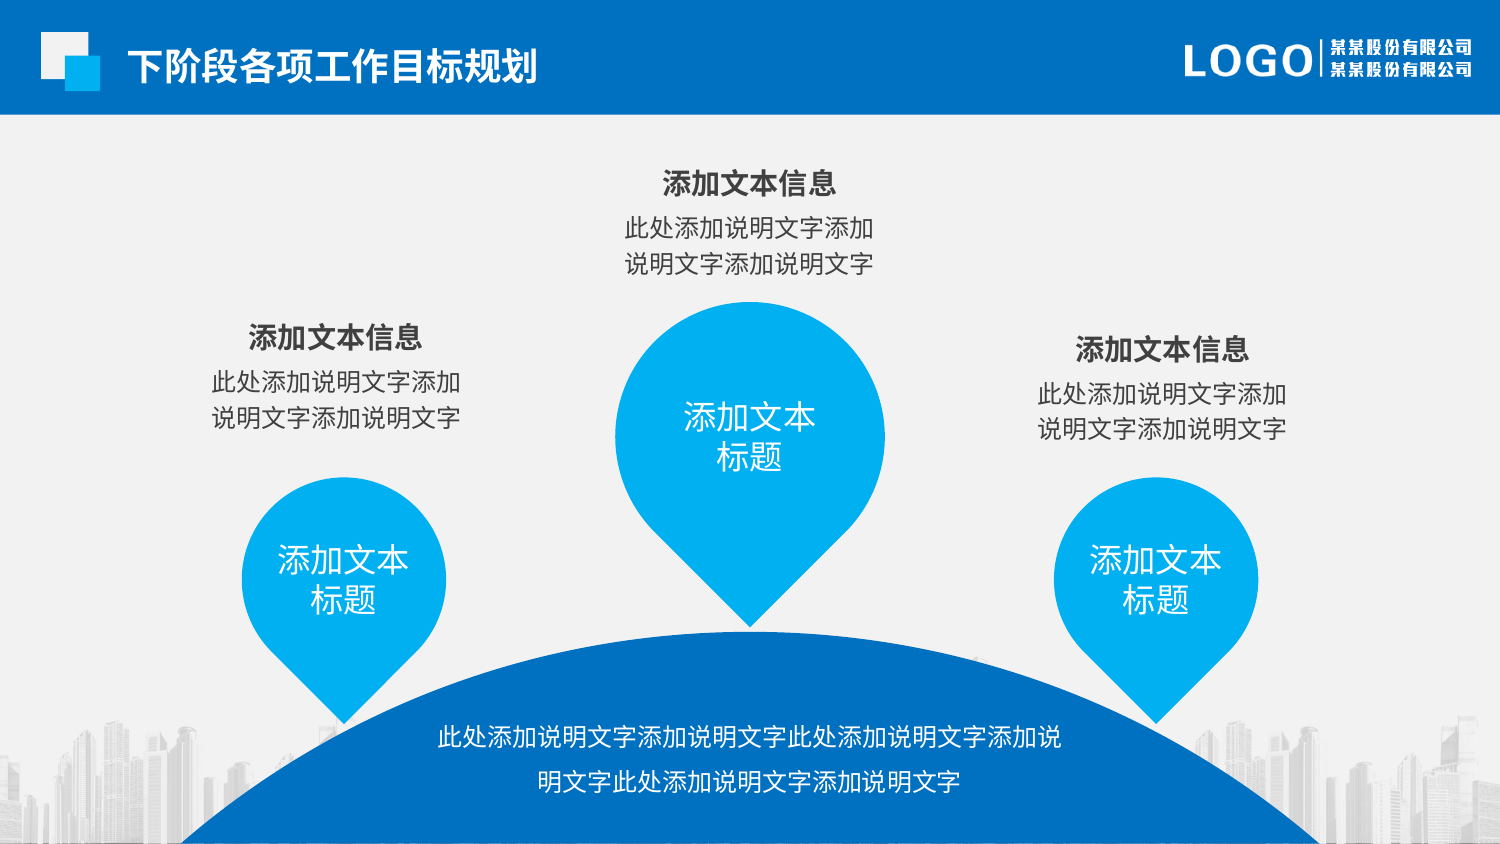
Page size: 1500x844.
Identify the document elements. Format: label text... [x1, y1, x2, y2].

text_box [0, 0, 1500, 117]
text_box 此处添加说明文字添加说明文字此处添加说明文字添加说明文字此处添加说明文字添加说明文字 [412, 699, 1088, 812]
text_box 添加文本信息 此处添加说明文字添加说明文字添加说明文字 [194, 304, 479, 454]
text_box [178, 629, 1322, 844]
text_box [614, 301, 886, 572]
picture [1185, 11, 1471, 100]
text_box 添加文本信息 此处添加说明文字添加说明文字添加说明文字 [608, 151, 892, 300]
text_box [241, 477, 447, 682]
text_box 添加文本信息 此处添加说明文字添加说明文字添加说明文字 [1021, 316, 1305, 465]
text_box [63, 54, 102, 93]
text_box 下阶段各项工作目标规划 [112, 35, 715, 96]
text_box [39, 30, 91, 81]
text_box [1053, 477, 1259, 682]
